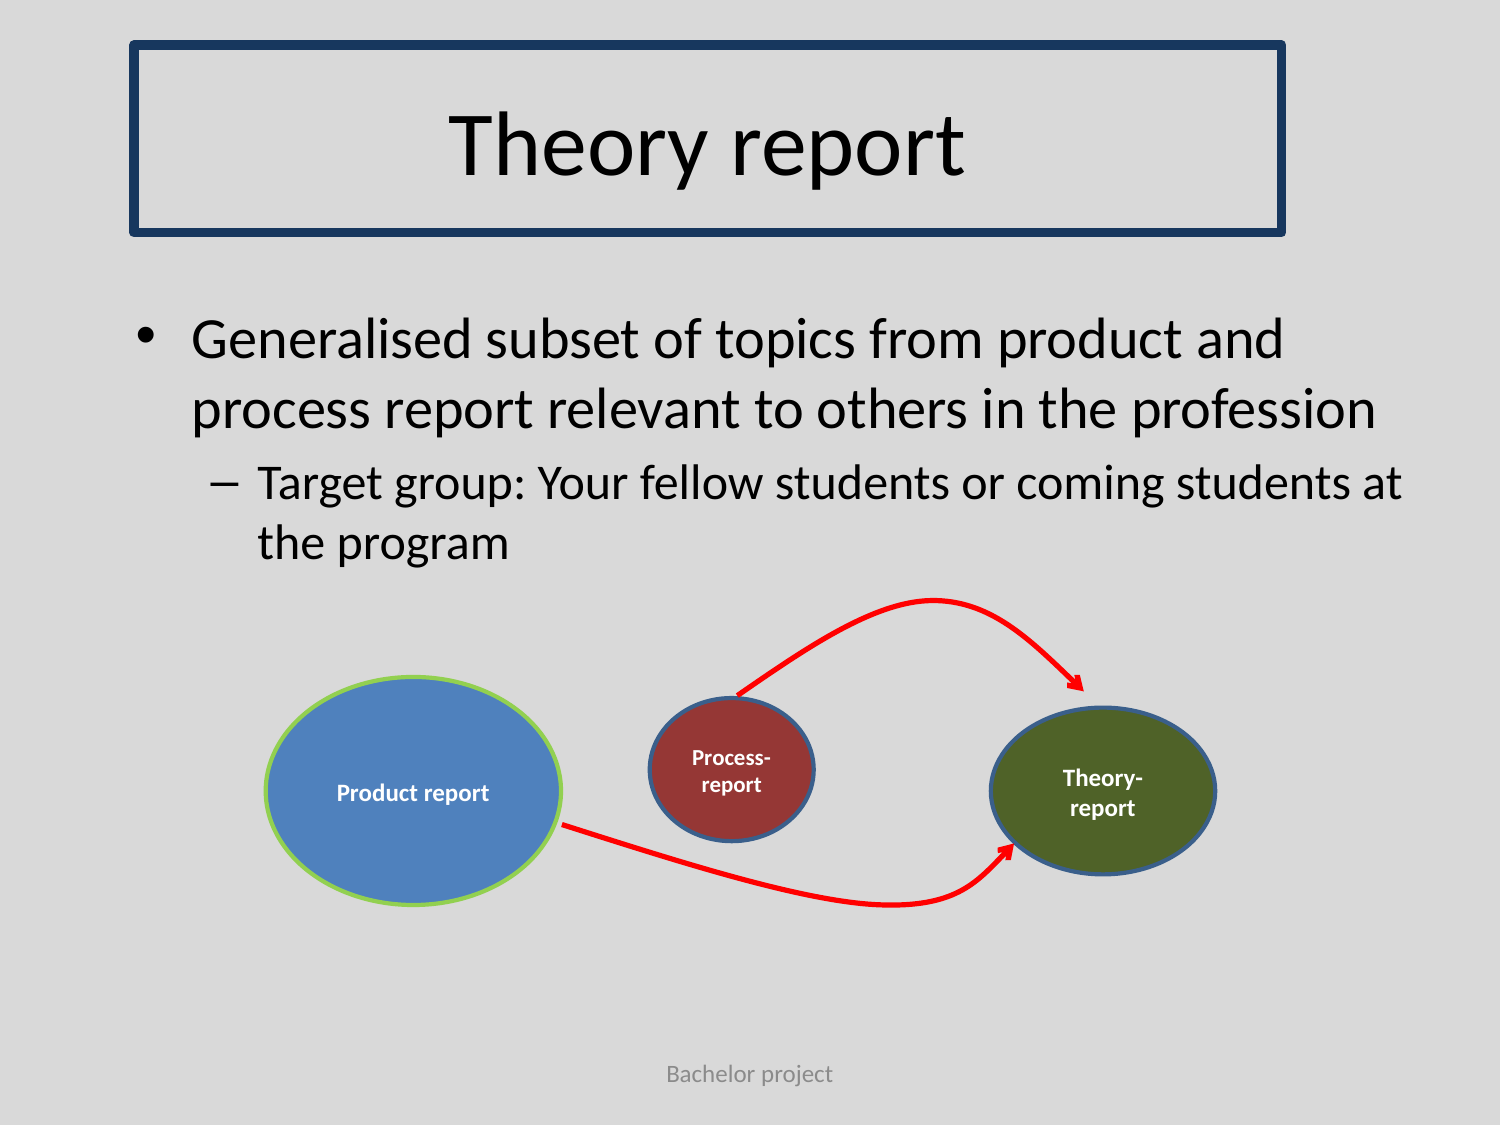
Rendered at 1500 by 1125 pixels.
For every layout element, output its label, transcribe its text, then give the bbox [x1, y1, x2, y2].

title Theory report [134, 45, 1282, 233]
text_box Process-report [647, 695, 816, 833]
footer Bachelor project [512, 1042, 988, 1103]
text_box Theory-report [988, 705, 1218, 877]
text_box [561, 822, 1015, 908]
text_box [736, 598, 1084, 698]
text_box Product report [263, 674, 564, 908]
list Generalised subset of topics from product and process report relevant to others in the profession Target group: Your fellow students or coming students at the program [120, 292, 1471, 1035]
